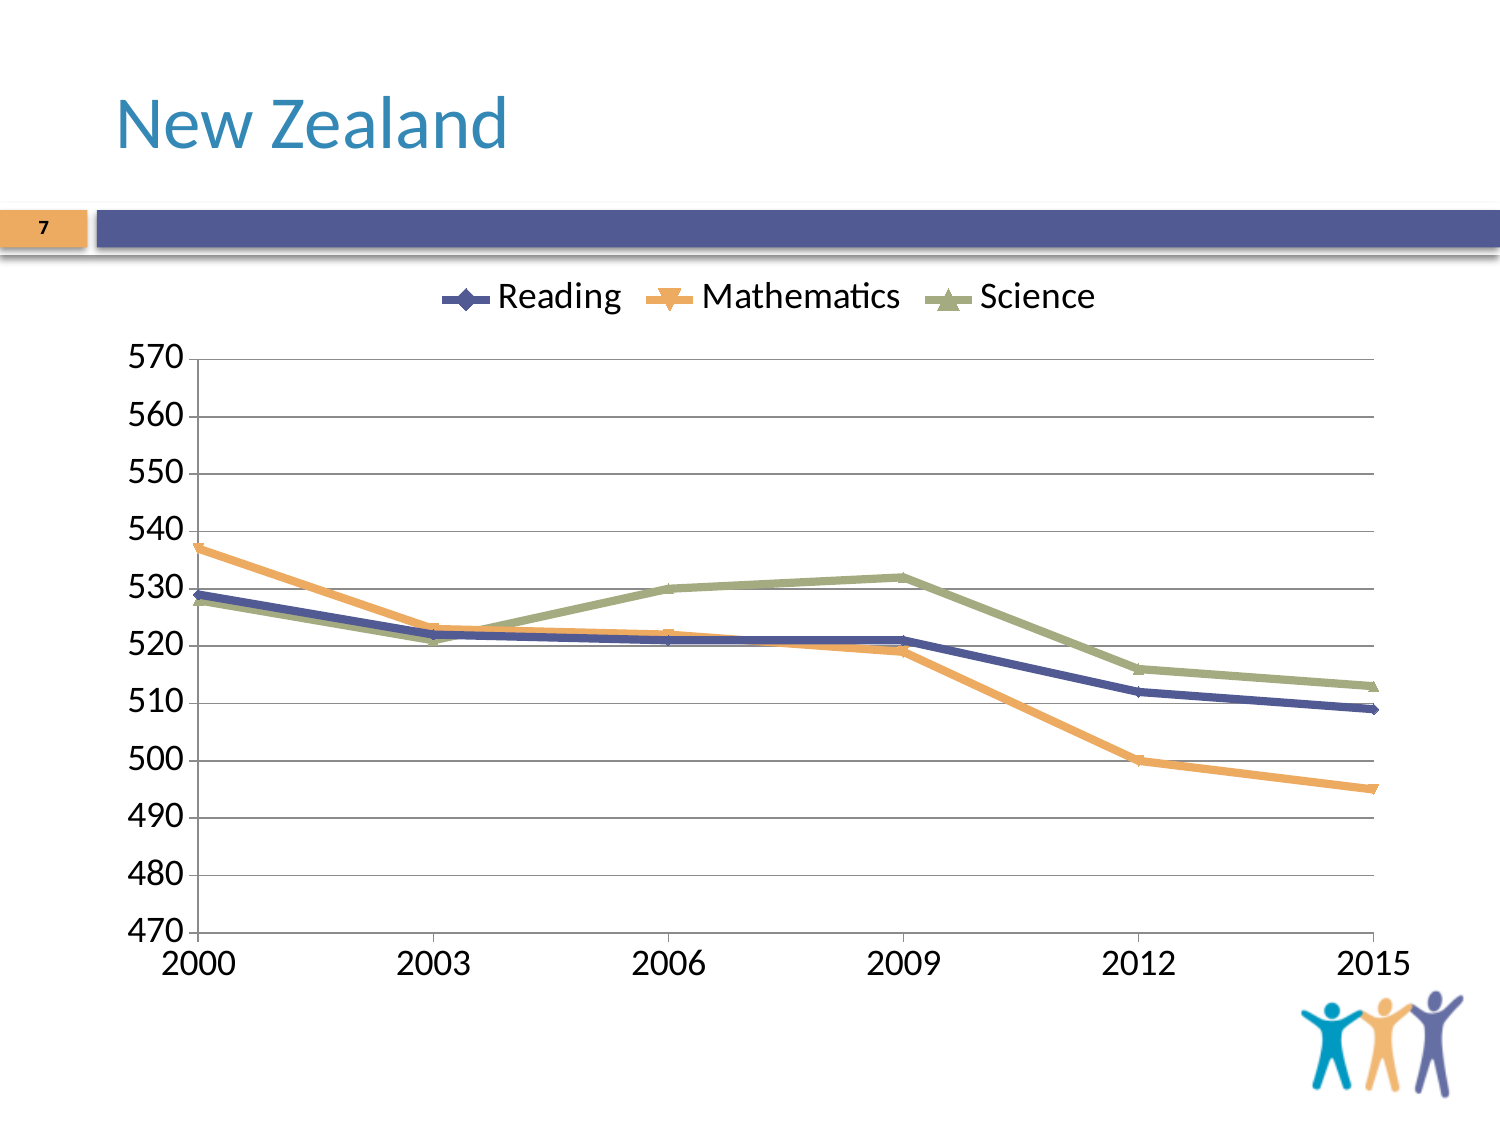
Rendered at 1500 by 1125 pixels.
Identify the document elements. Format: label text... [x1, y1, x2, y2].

slide_number 7 [0, 208, 88, 249]
chart [100, 262, 1439, 1001]
title New Zealand [100, 37, 1438, 200]
